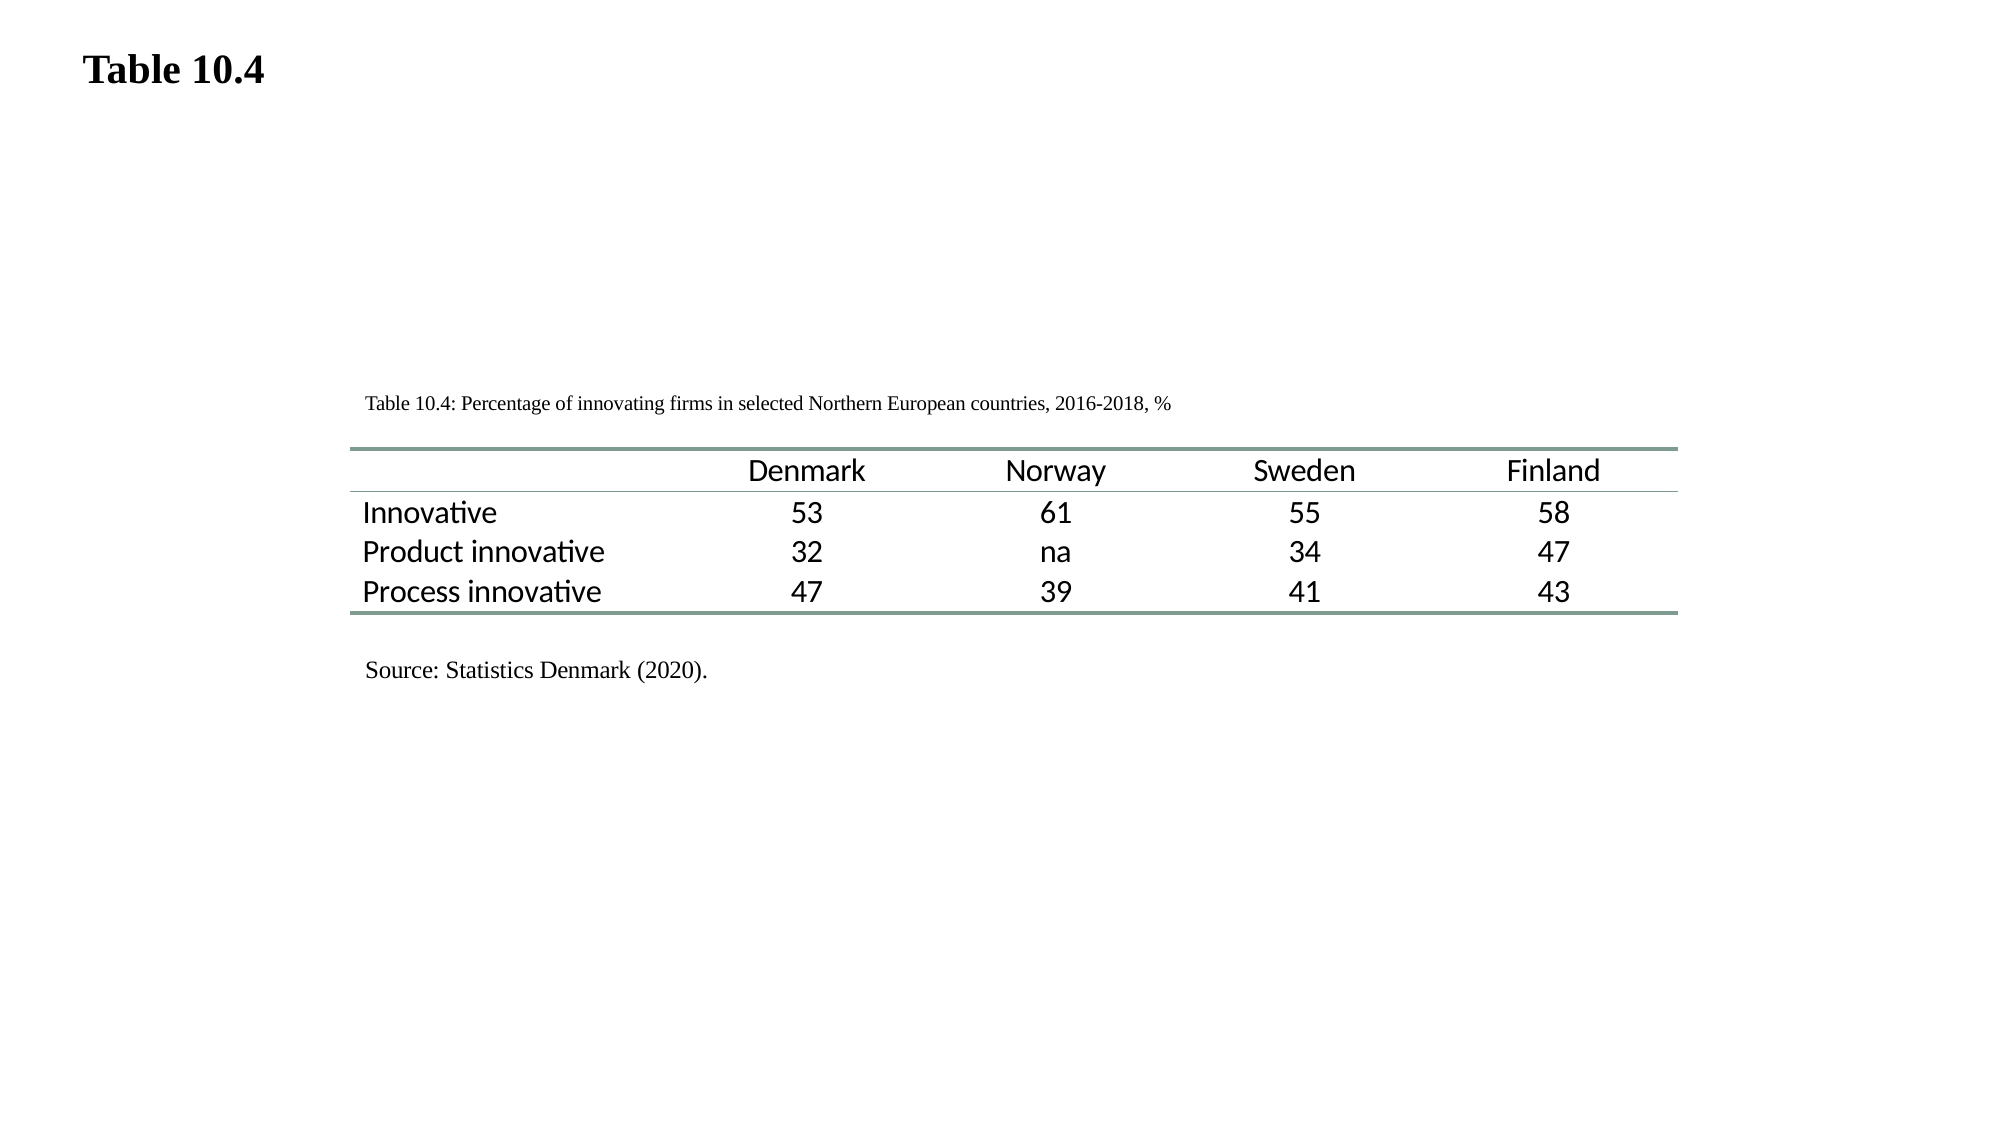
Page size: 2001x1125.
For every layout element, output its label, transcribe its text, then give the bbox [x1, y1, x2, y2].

picture [350, 447, 2000, 720]
text_box Table 10.4 [67, 40, 365, 187]
text_box Table 10.4: Percentage of innovating firms in selected Northern European countries, 2016-2018, % [350, 383, 1350, 422]
